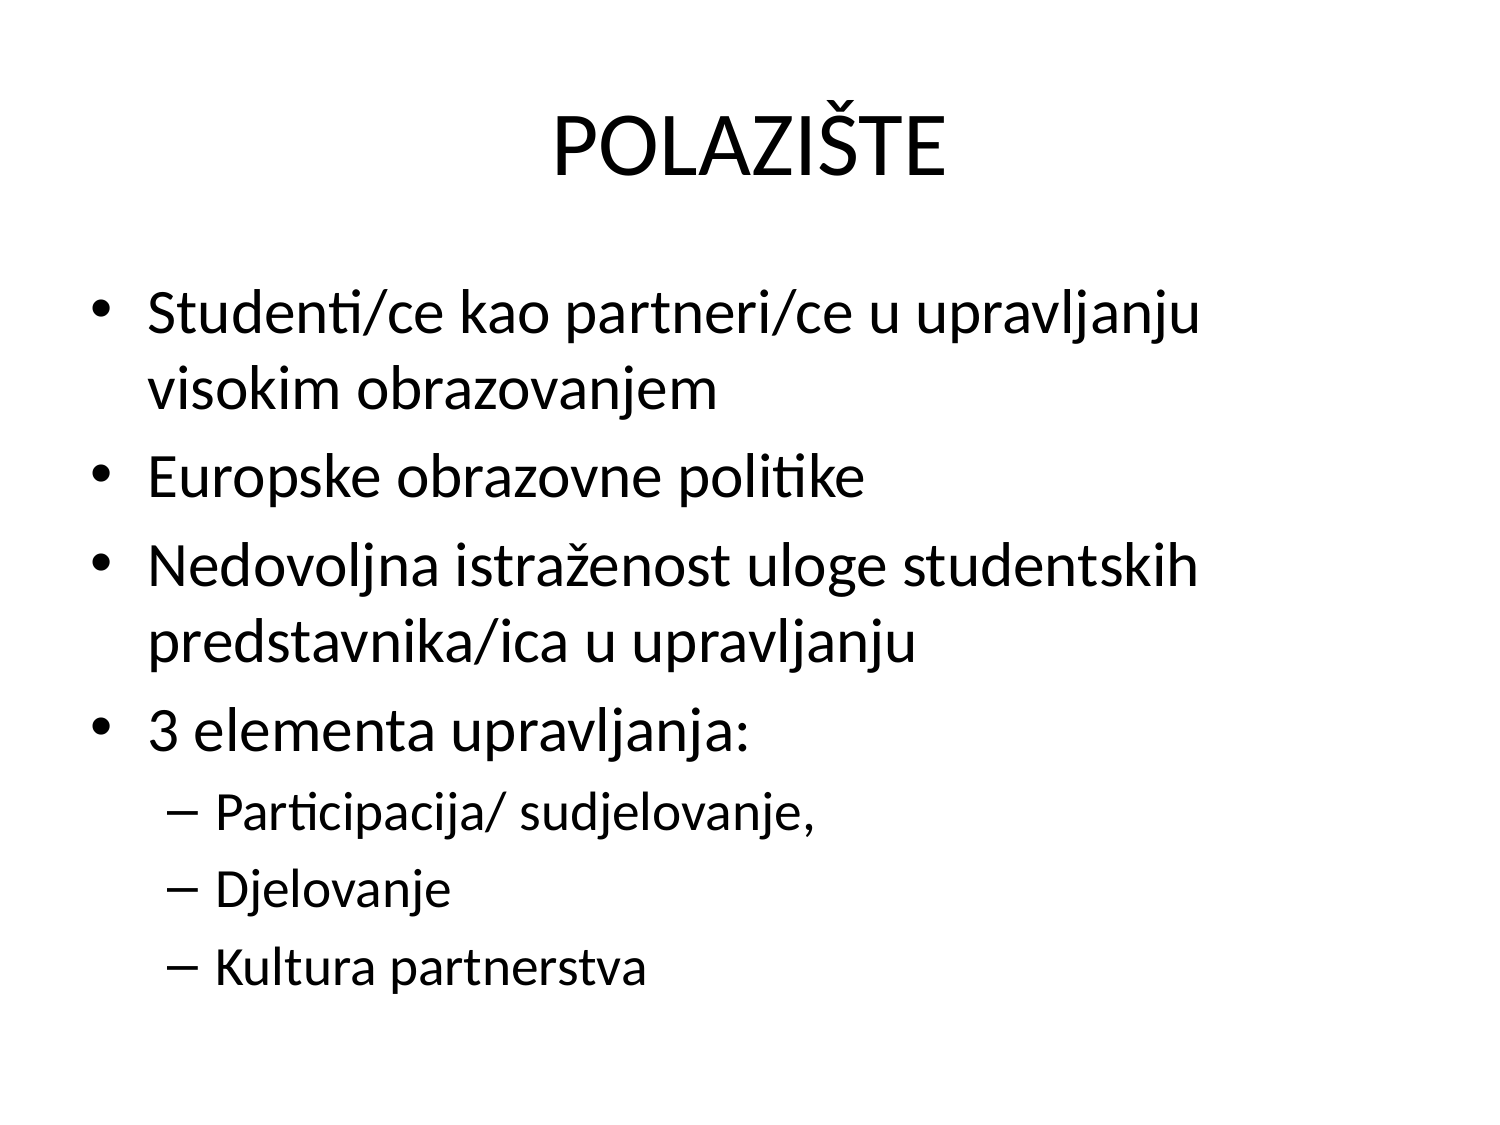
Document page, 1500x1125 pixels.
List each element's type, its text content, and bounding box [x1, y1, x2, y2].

list Studenti/ce kao partneri/ce u upravljanju visokim obrazovanjem Europske obrazovne politike Nedovoljna istraženost uloge studentskih predstavnika/ica u upravljanju 3 elementa upravljanja: Participacija/ sudjelovanje, Djelovanje Kultura partnerstva [75, 262, 1425, 1005]
title POLAZIŠTE [75, 45, 1425, 233]
